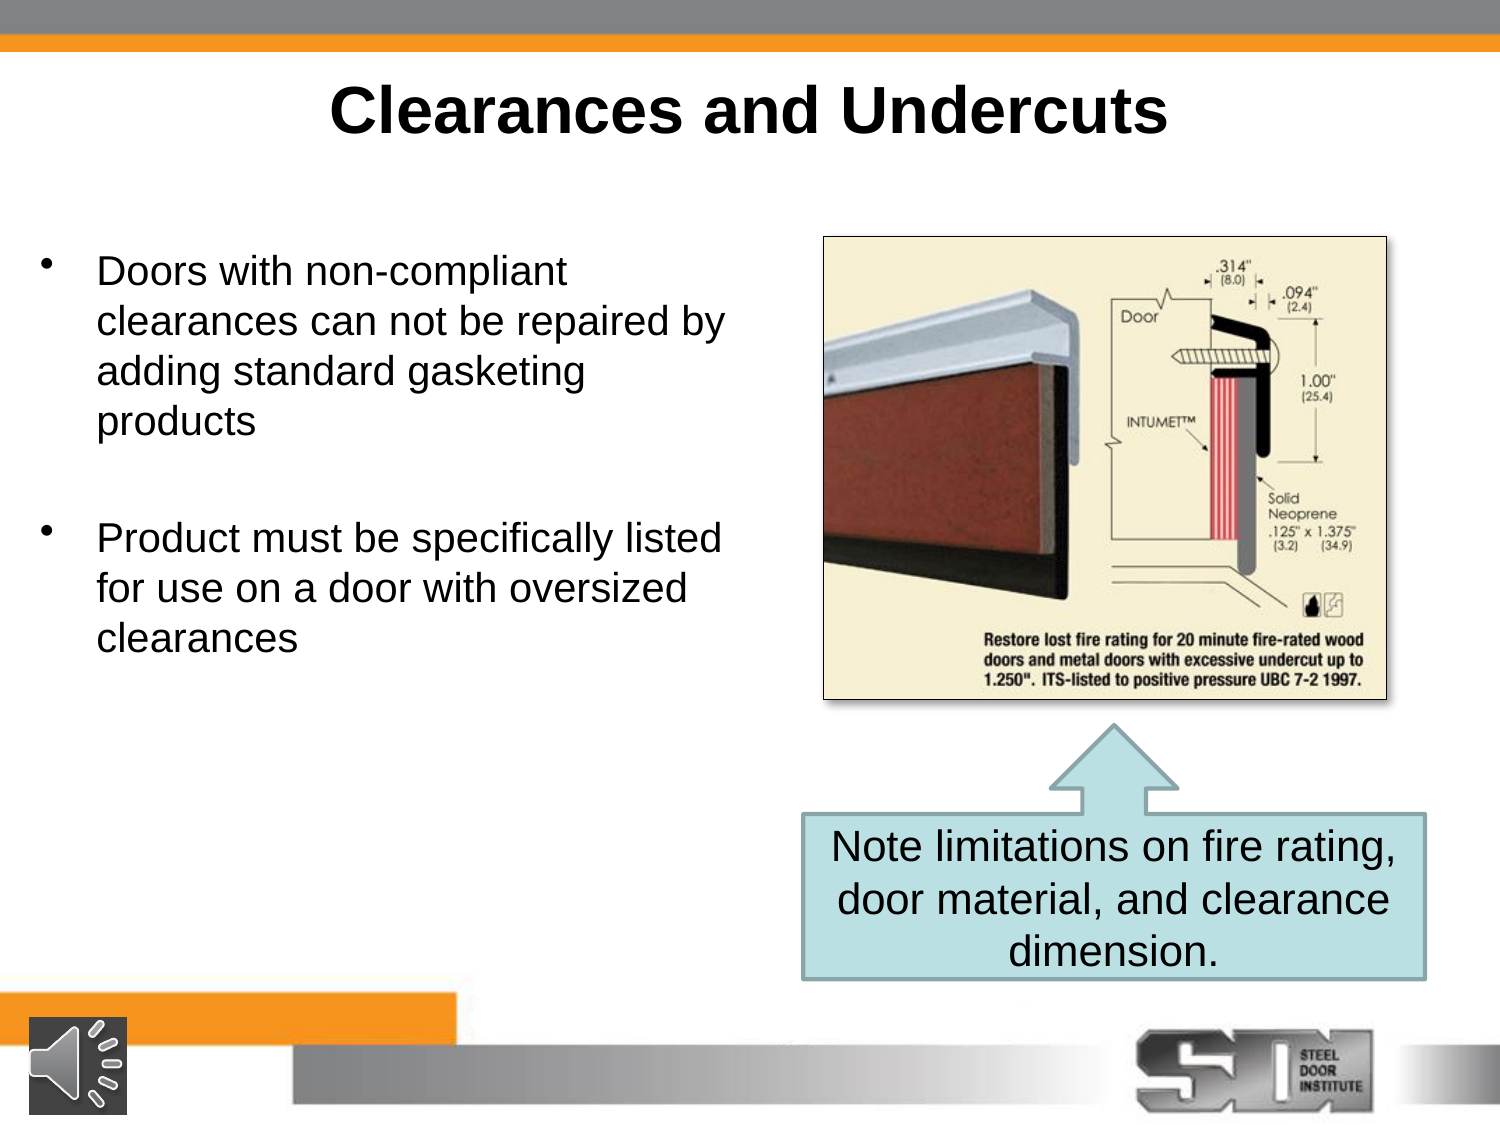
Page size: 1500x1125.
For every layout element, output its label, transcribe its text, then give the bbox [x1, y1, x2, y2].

picture [0, 973, 1500, 1125]
list Doors with non-compliant clearances can not be repaired by adding standard gasketing products Product must be specifically listed for use on a door with oversized clearances [24, 236, 764, 1014]
picture [0, 0, 1500, 52]
picture [823, 236, 1387, 701]
text_box Note limitations on fire rating, door material, and clearance dimension. [801, 722, 1428, 982]
title Clearances and Undercuts [24, 51, 1475, 163]
